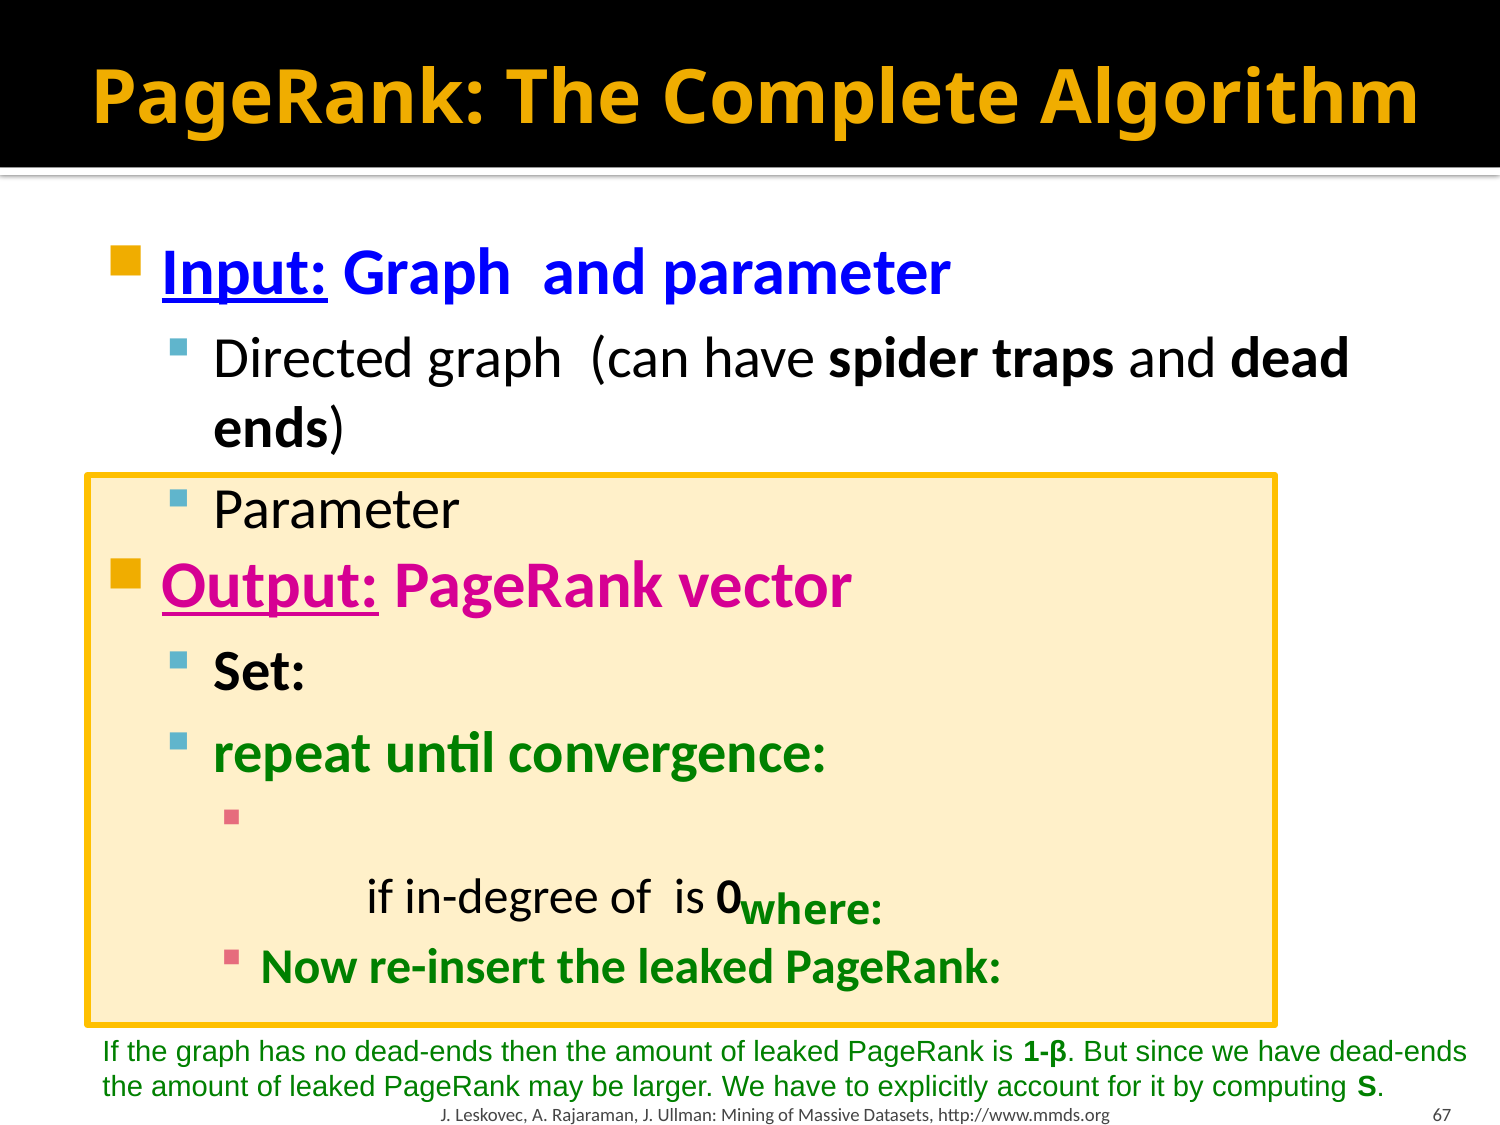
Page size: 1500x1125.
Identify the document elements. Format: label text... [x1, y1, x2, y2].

text_box If the graph has no dead-ends then the amount of leaked PageRank is 1-β. But since we have dead-ends the amount of leaked PageRank may be larger. We have to explicitly account for it by computing S. [87, 1024, 1500, 1110]
slide_number 67 [1345, 1110, 1467, 1125]
text_box [87, 474, 1275, 1024]
footer J. Leskovec, A. Rajaraman, J. Ullman: Mining of Massive Datasets, http://www.mmds.org [433, 1080, 1337, 1125]
title PageRank: The Complete Algorithm [75, 12, 1500, 175]
